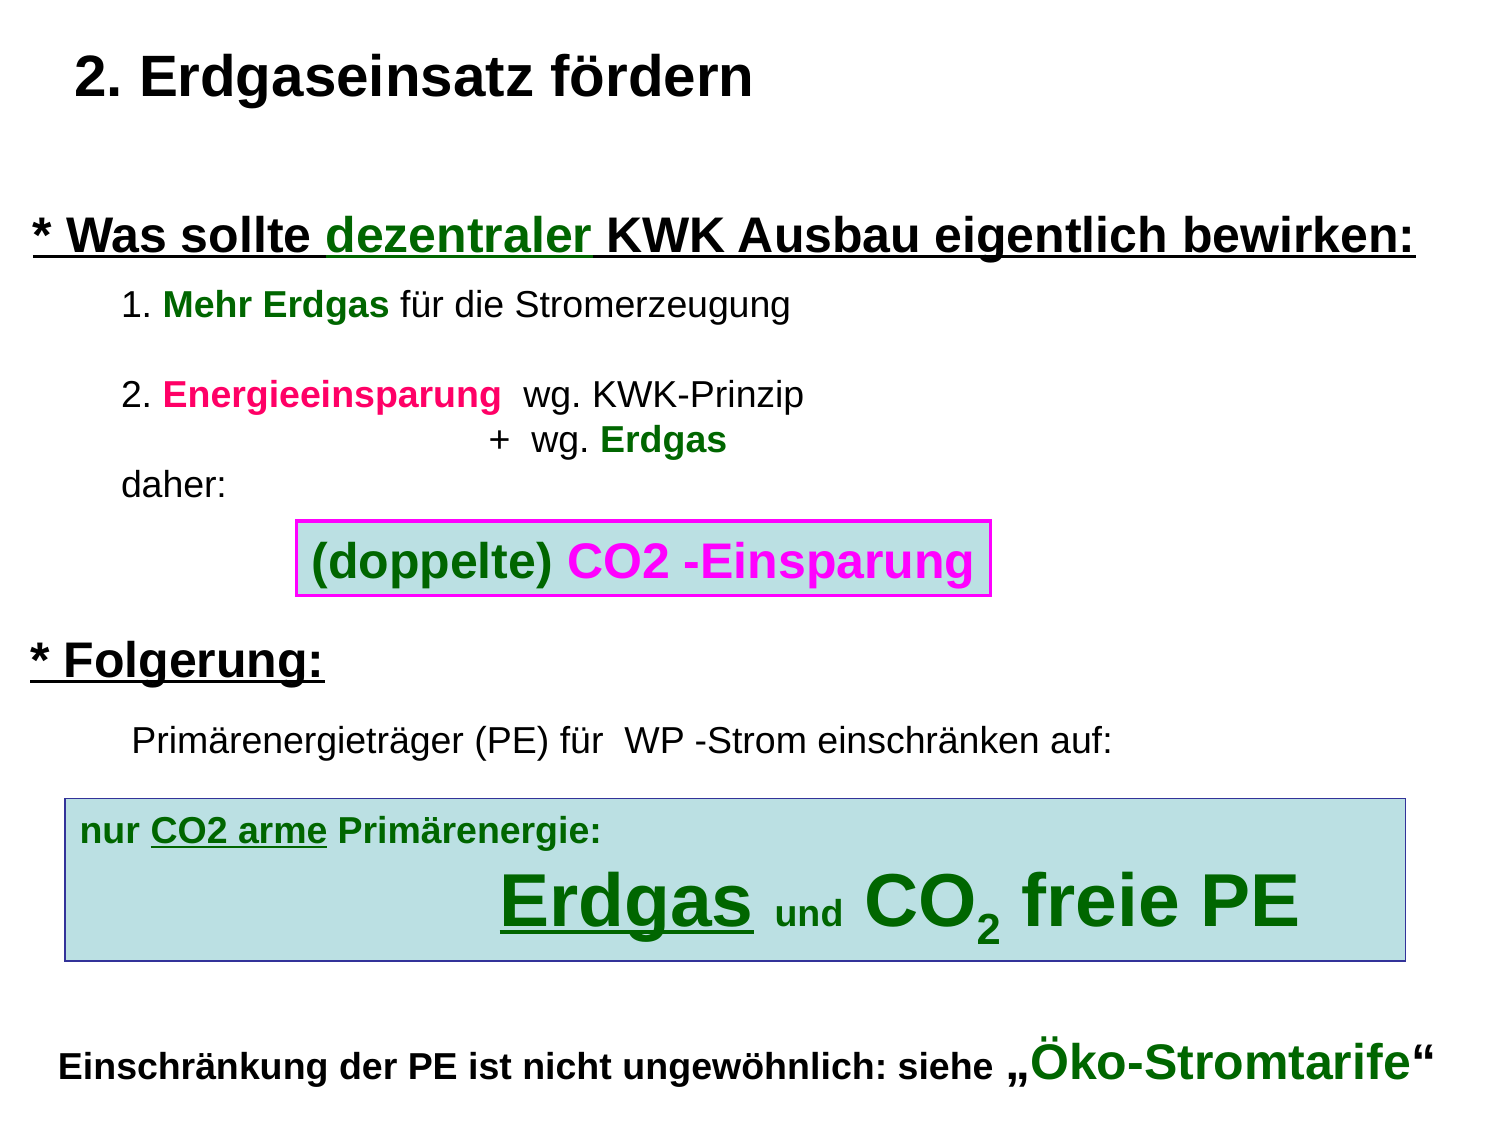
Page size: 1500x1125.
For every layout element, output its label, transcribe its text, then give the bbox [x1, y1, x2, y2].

text_box (doppelte) CO2 -Einsparung [296, 521, 991, 596]
text_box * Was sollte dezentraler KWK Ausbau eigentlich bewirken: [32, 202, 1417, 263]
text_box Primärenergieträger (PE) für WP -Strom einschränken auf: [131, 716, 1114, 762]
text_box nur CO2 arme Primärenergie: Erdgas und CO2 freie PE [64, 798, 1406, 961]
text_box * Folgerung: [30, 627, 325, 688]
text_box Einschränkung der PE ist nicht ungewöhnlich: siehe „Öko-Stromtarife“ [57, 1029, 1437, 1090]
text_box 1. Mehr Erdgas für die Stromerzeugung 2. Energieeinsparung wg. KWK-Prinzip + wg. Erdgas daher: [106, 273, 1406, 513]
text_box 2. Erdgaseinsatz fördern [59, 31, 770, 116]
